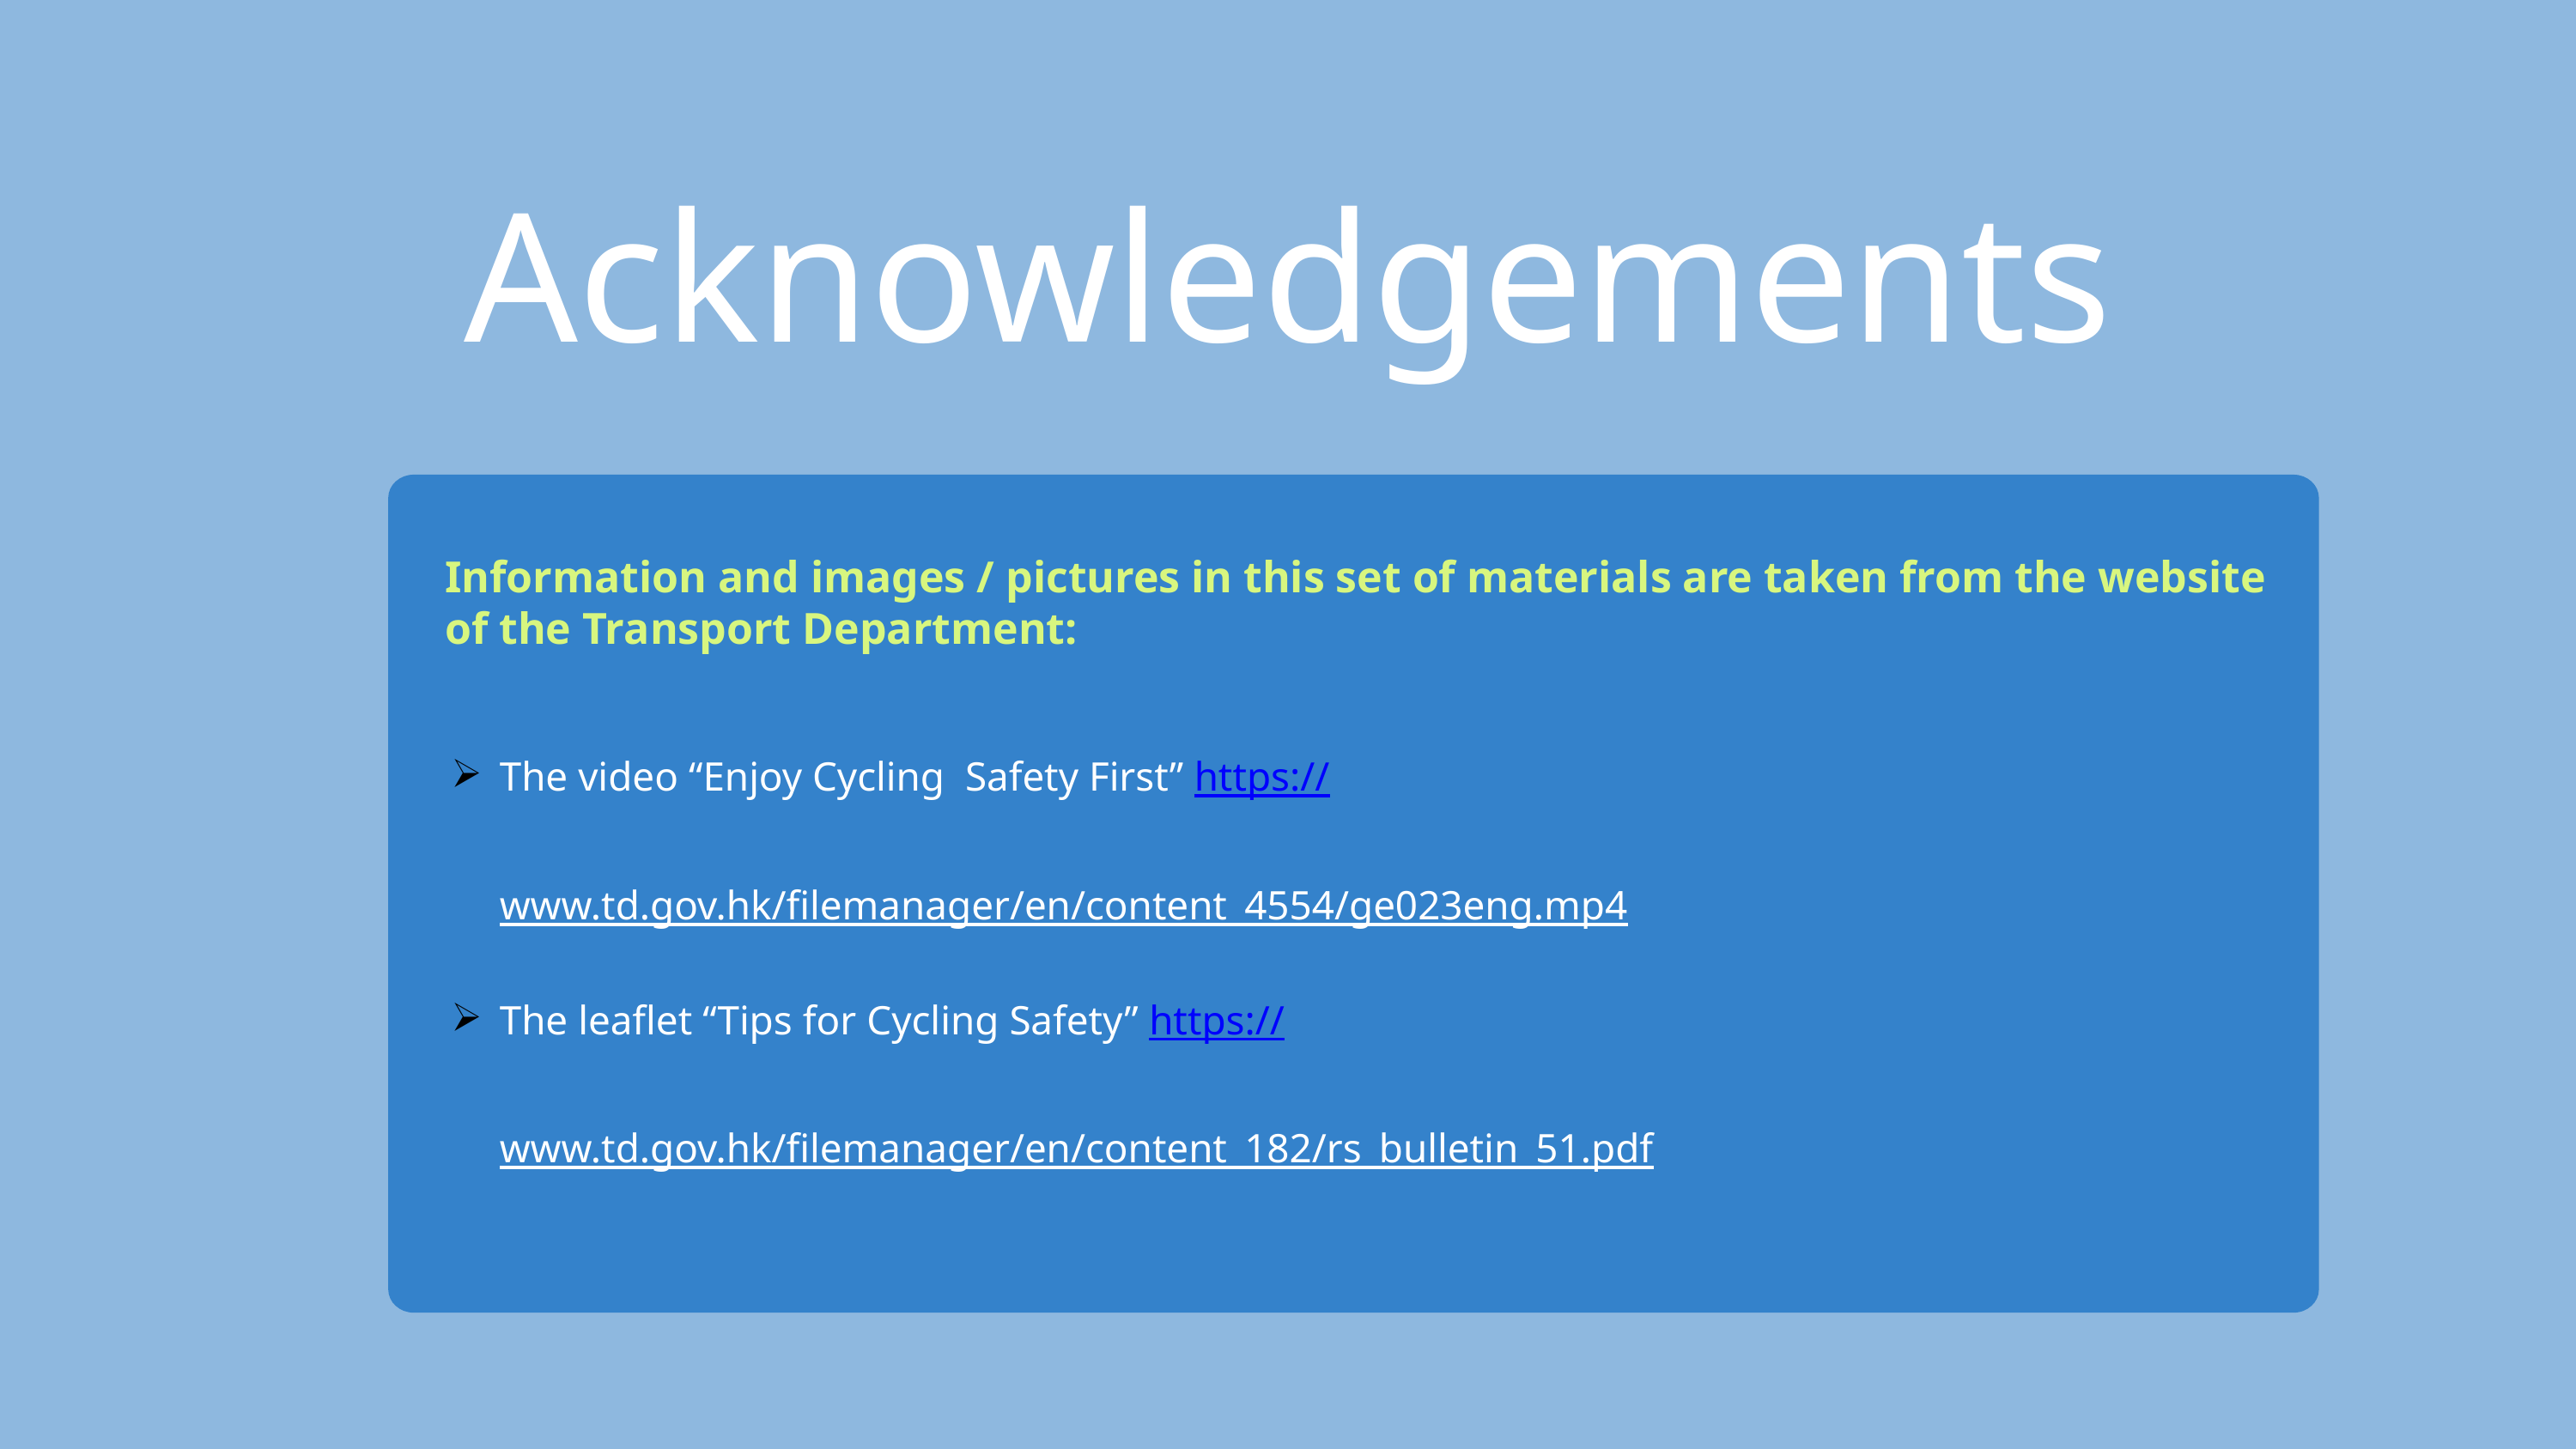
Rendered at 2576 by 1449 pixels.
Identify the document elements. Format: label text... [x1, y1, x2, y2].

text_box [387, 456, 2319, 1313]
text_box Acknowledgements [76, 155, 2500, 379]
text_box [445, 549, 2292, 906]
